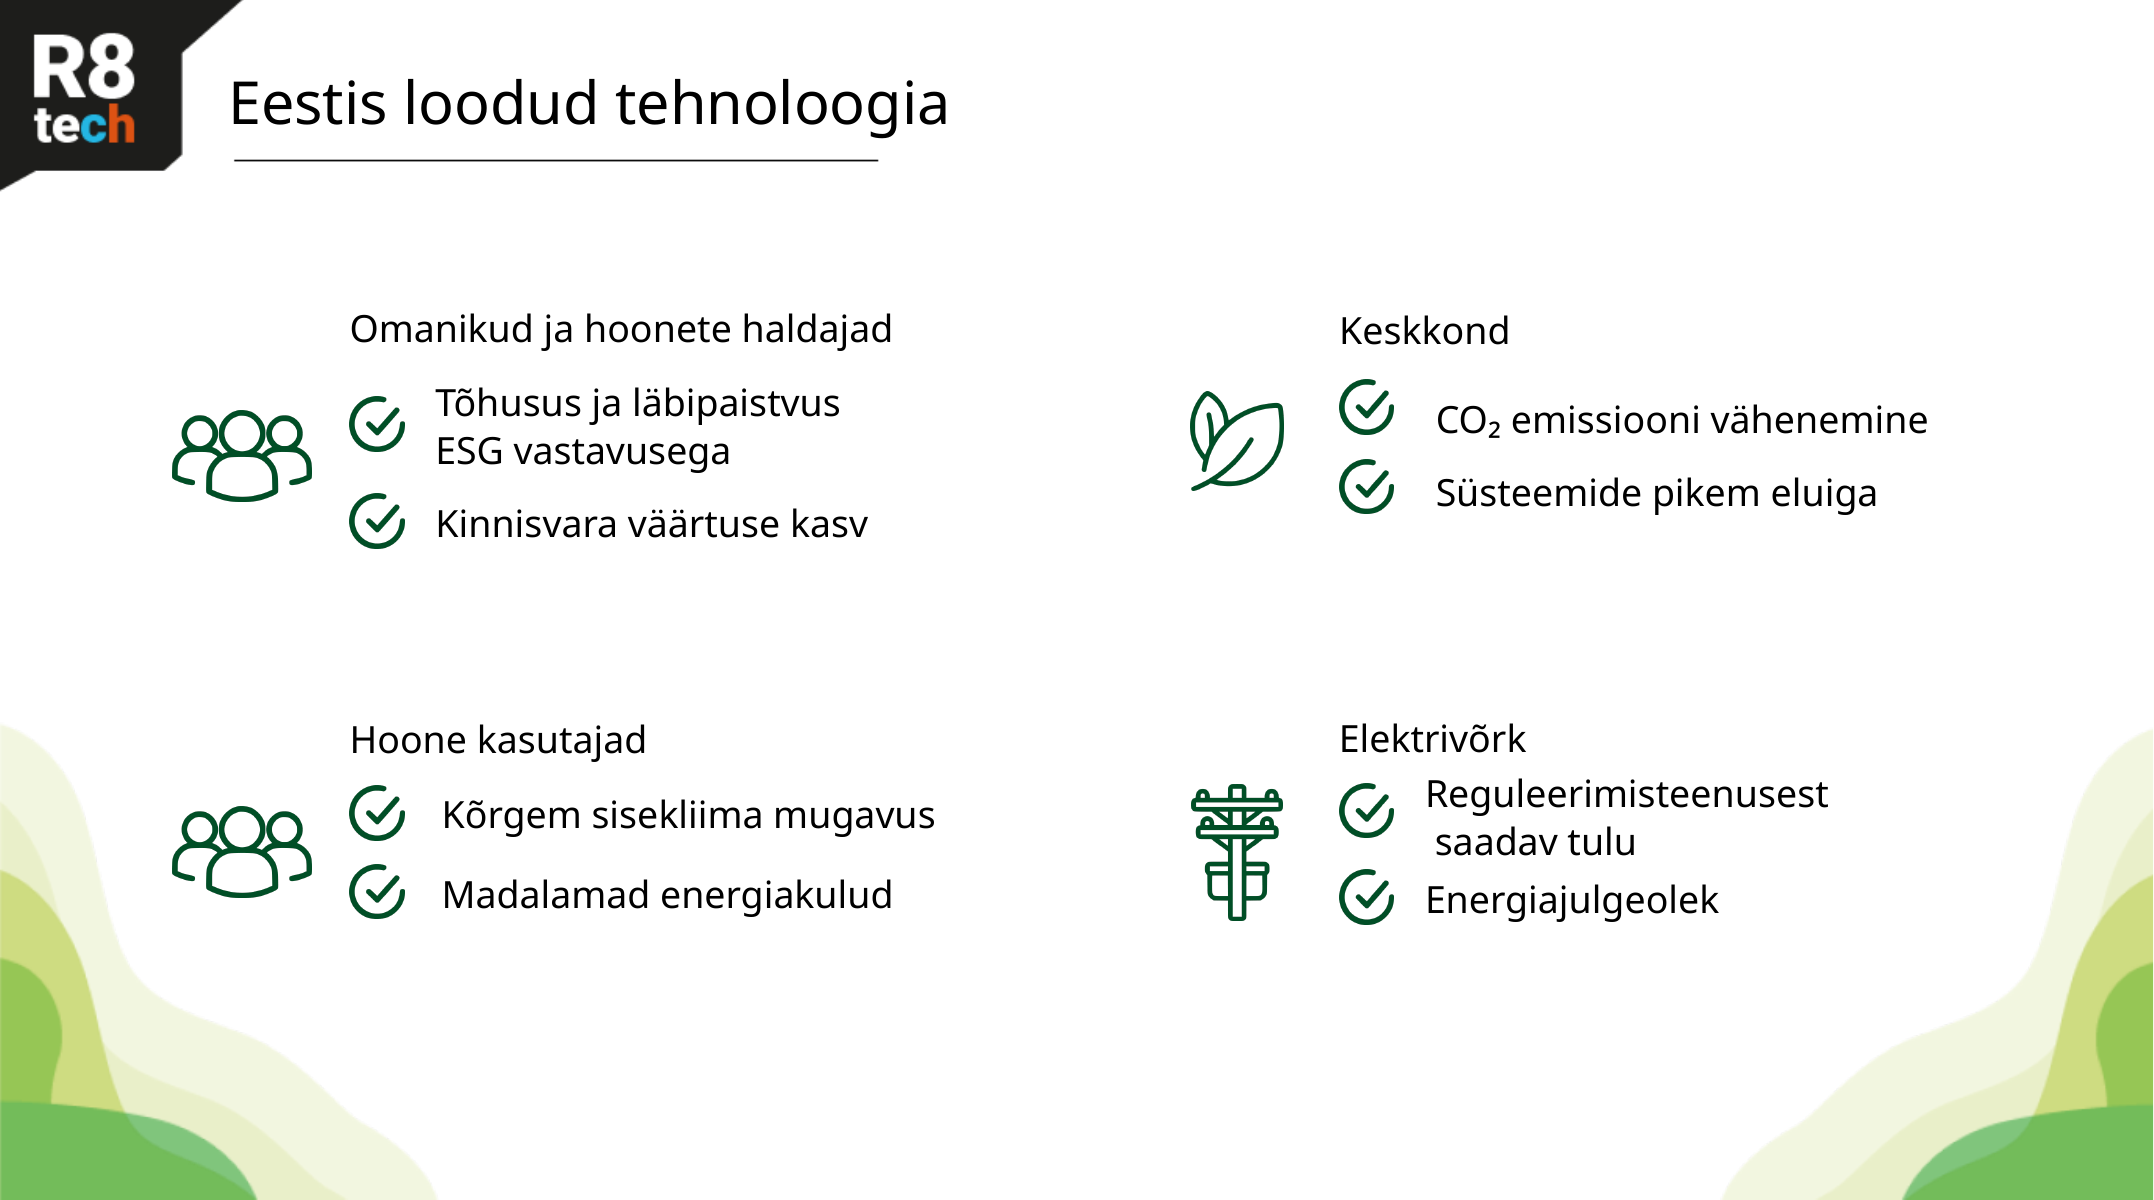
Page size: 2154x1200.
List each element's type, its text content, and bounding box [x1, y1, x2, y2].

text_box Keskkond [1339, 306, 1596, 352]
text_box Kinnisvara väärtuse kasv [435, 497, 989, 544]
text_box Kõrgem sisekliima mugavus [441, 788, 1080, 836]
text_box Tõhusus ja läbipaistvus ESG vastavusega [435, 375, 1103, 473]
text_box Omanikud ja hoonete haldajad [349, 304, 989, 354]
text_box Madalamad energiakulud [441, 868, 1064, 915]
text_box CO₂ emissiooni vähenemine [1435, 379, 2060, 454]
text_box Reguleerimisteenusest saadav tulu [1425, 786, 2010, 844]
text_box Eestis loodud tehnoloogia [228, 64, 2010, 136]
text_box Elektrivõrk [1339, 714, 1558, 760]
text_box Energiajulgeolek [1424, 873, 1978, 921]
text_box Süsteemide pikem eluiga [1435, 467, 1979, 513]
text_box Hoone kasutajad [349, 715, 711, 769]
picture [0, 0, 2154, 1200]
